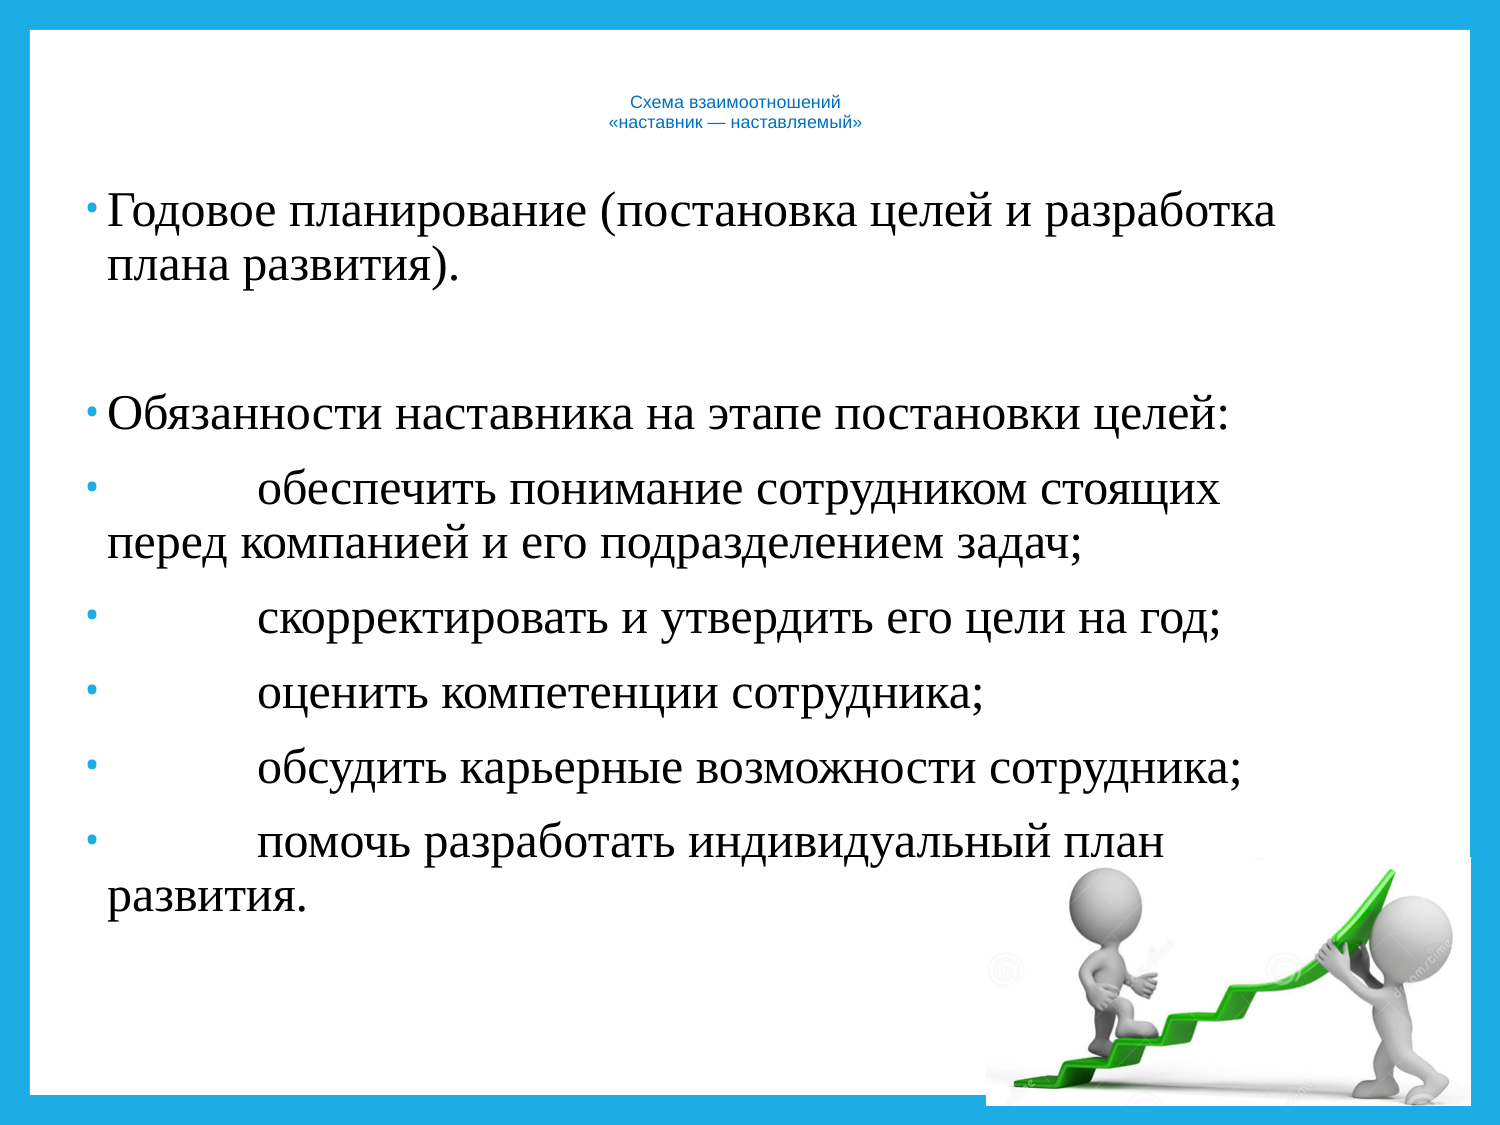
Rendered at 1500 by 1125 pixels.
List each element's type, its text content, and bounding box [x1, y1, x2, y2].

title Схема взаимоотношений «наставник — наставляемый» [41, 85, 1436, 176]
list Годовое планирование (постановка целей и разработка плана развития). Обязанности наставника на этапе постановки целей:  обеспечить понимание сотрудником стоящих перед компанией и его подразделением задач;  скорректировать и утвердить его цели на год;  оценить компетенции сотрудника;  обсудить карьерные возможности сотрудника;  помочь разработать индивидуальный план развития. [64, 175, 1298, 763]
picture [985, 857, 1471, 1107]
